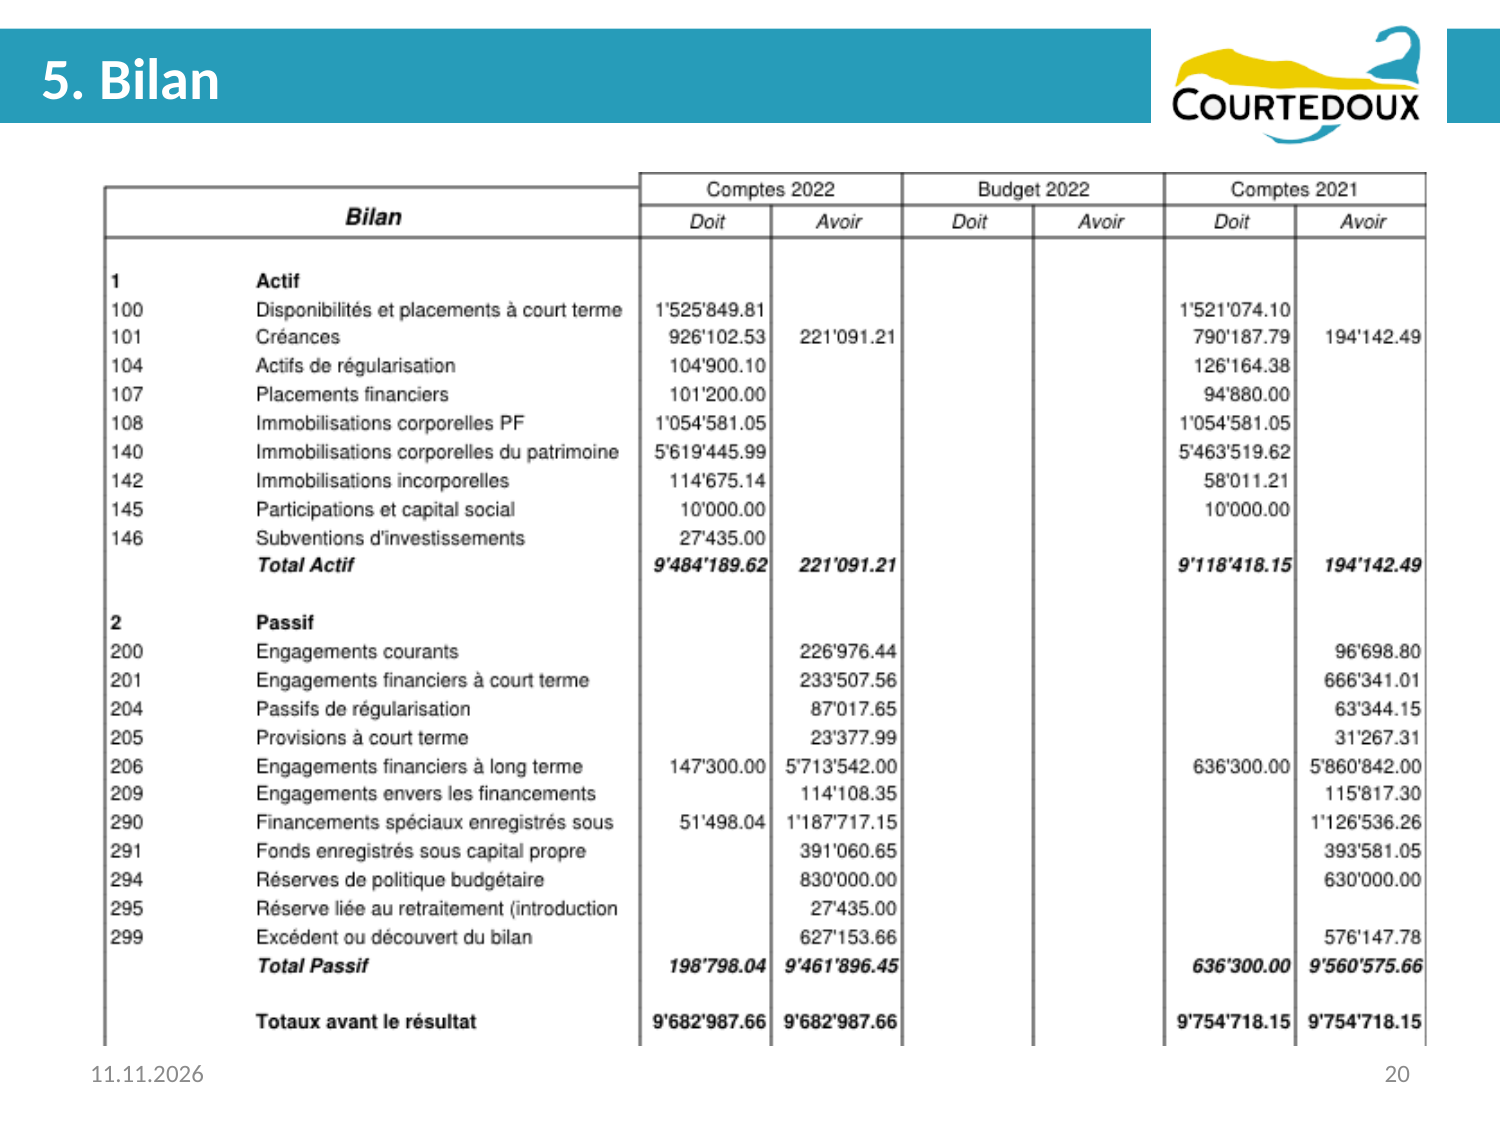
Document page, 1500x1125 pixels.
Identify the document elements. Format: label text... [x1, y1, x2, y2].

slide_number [75, 1042, 425, 1103]
picture [99, 172, 1436, 1047]
slide_number 20 [1074, 1054, 1425, 1103]
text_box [0, 0, 1500, 178]
